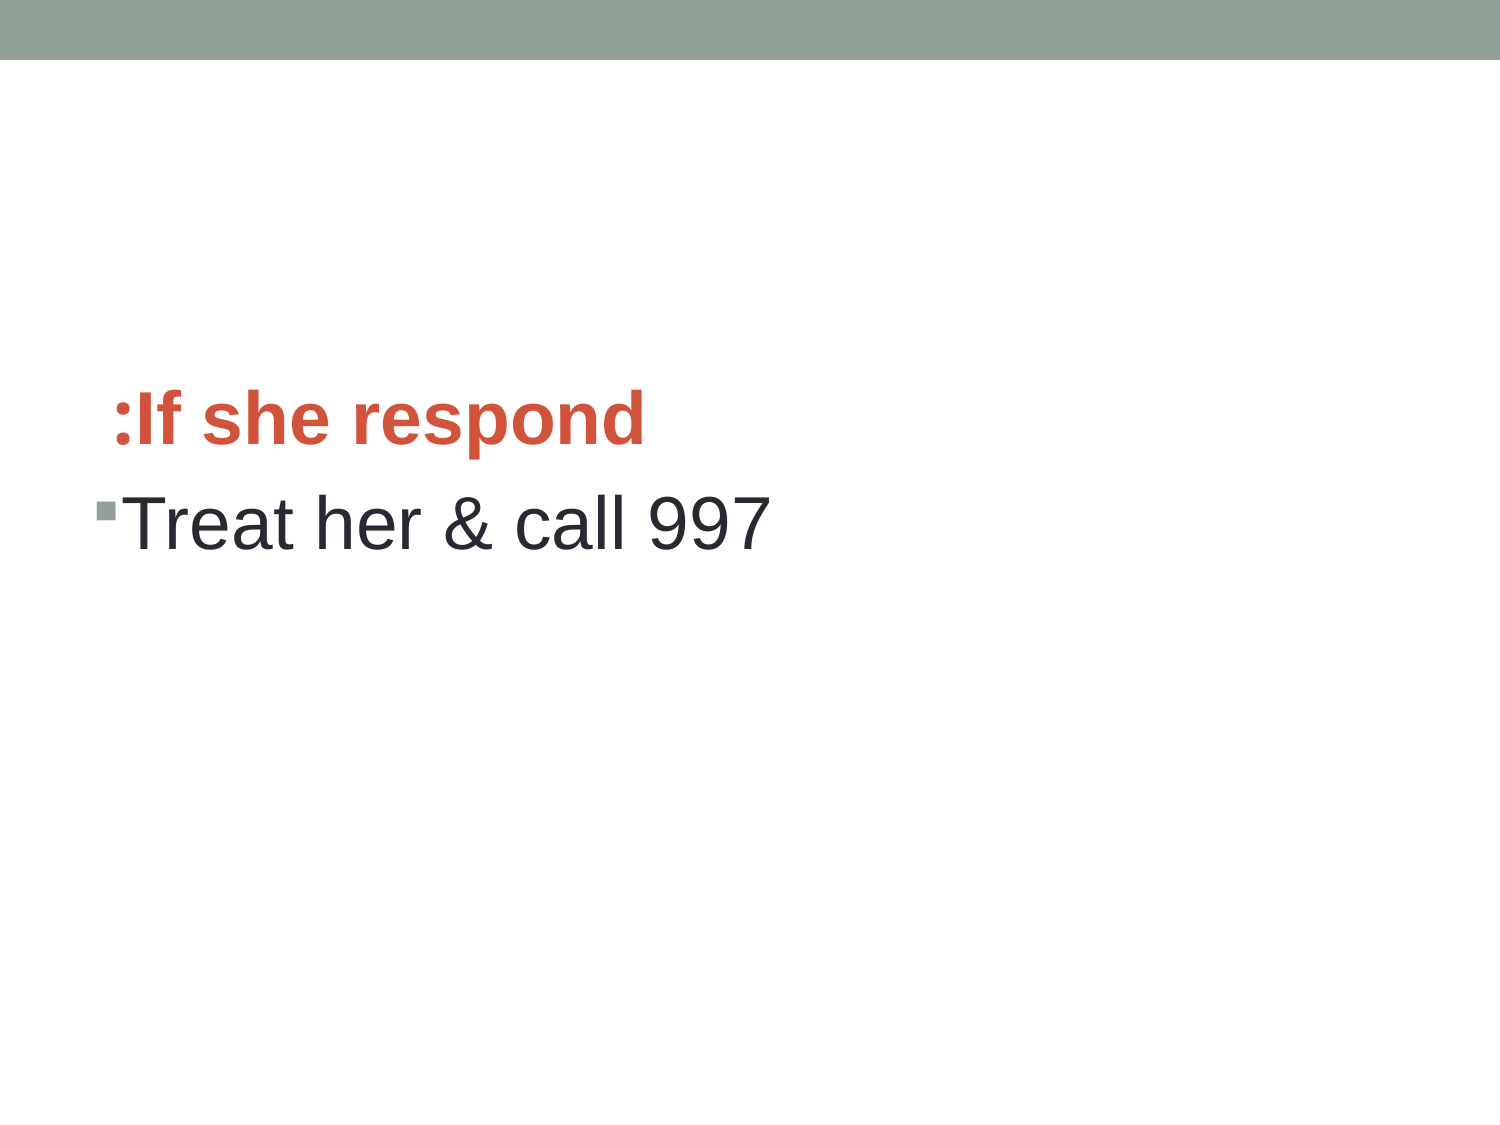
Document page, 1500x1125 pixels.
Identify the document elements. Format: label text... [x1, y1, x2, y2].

list If she respond: Treat her & call 997 [76, 361, 1427, 1125]
